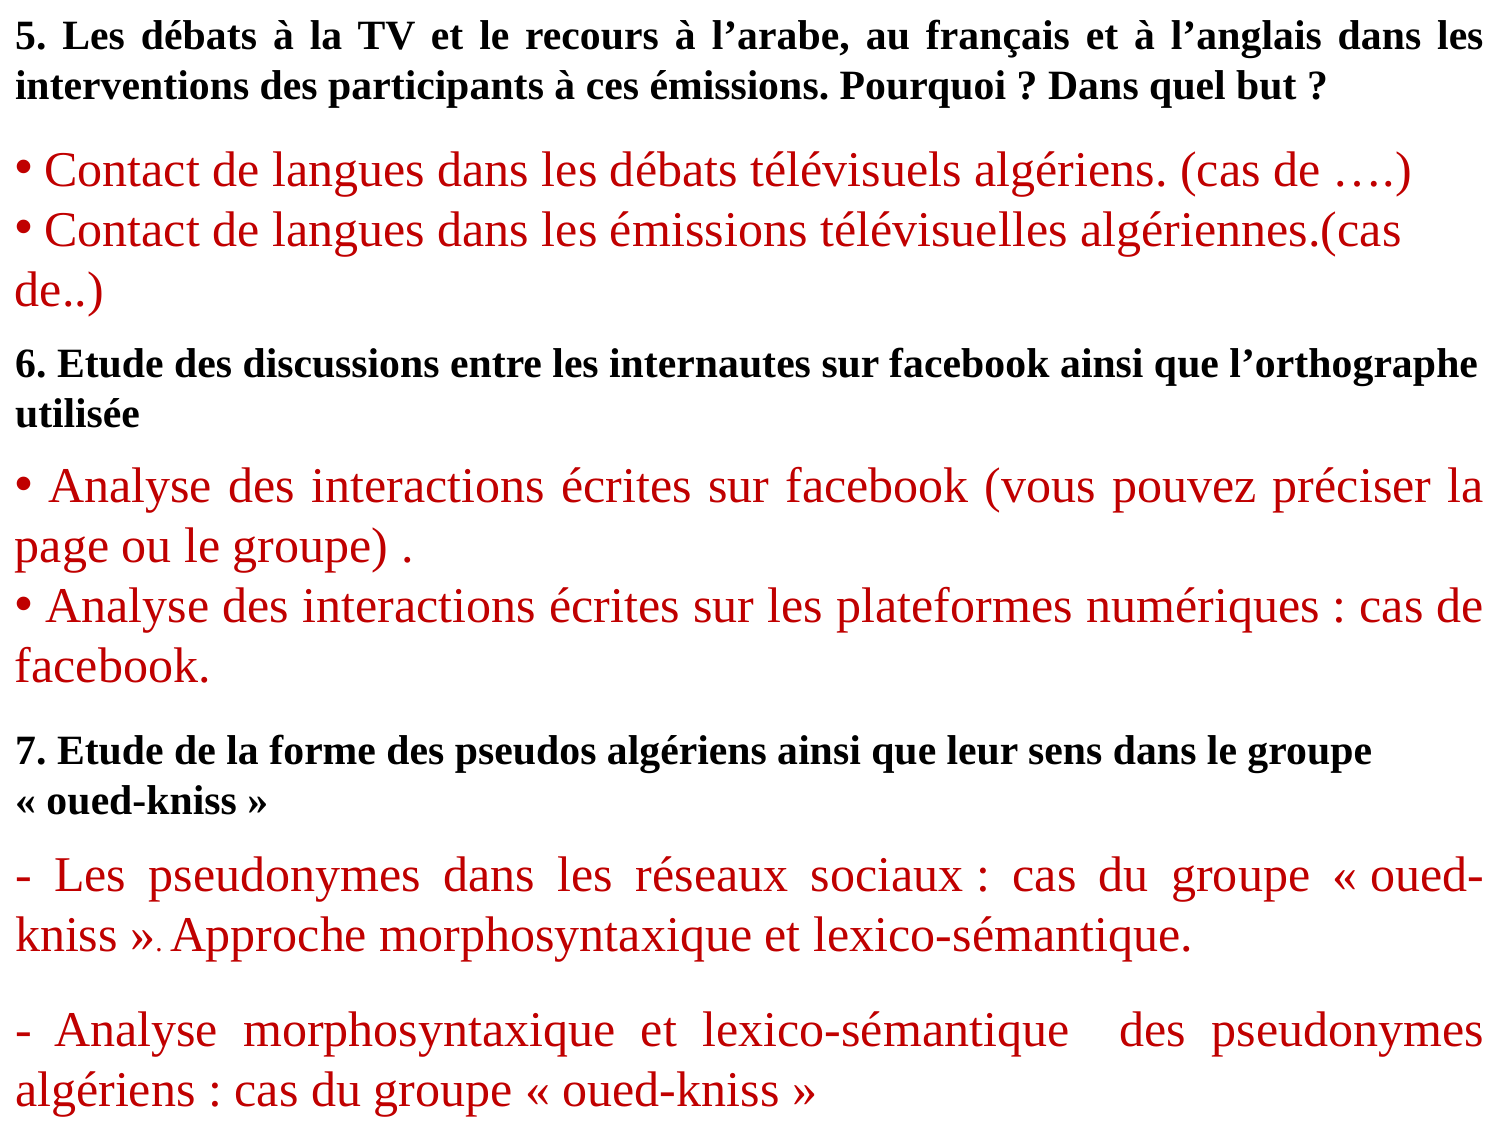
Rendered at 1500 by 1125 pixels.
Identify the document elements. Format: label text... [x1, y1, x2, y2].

text_box 6. Etude des discussions entre les internautes sur facebook ainsi que l’orthographe utilisée [0, 328, 1500, 444]
text_box 5. Les débats à la TV et le recours à l’arabe, au français et à l’anglais dans les interventions des participants à ces émissions. Pourquoi ? Dans quel but ? [0, 0, 1500, 116]
text_box 7. Etude de la forme des pseudos algériens ainsi que leur sens dans le groupe « oued-kniss » [0, 715, 1500, 831]
text_box - Les pseudonymes dans les réseaux sociaux : cas du groupe « oued-kniss ». Approche morphosyntaxique et lexico-sémantique. - Analyse morphosyntaxique et lexico-sémantique des pseudonymes algériens : cas du groupe « oued-kniss » [0, 833, 1500, 1124]
text_box Analyse des interactions écrites sur facebook (vous pouvez préciser la page ou le groupe) . Analyse des interactions écrites sur les plateformes numériques : cas de facebook. [0, 445, 1500, 700]
text_box Contact de langues dans les débats télévisuels algériens. (cas de ….) Contact de langues dans les émissions télévisuelles algériennes.(cas de..) [0, 128, 1500, 324]
